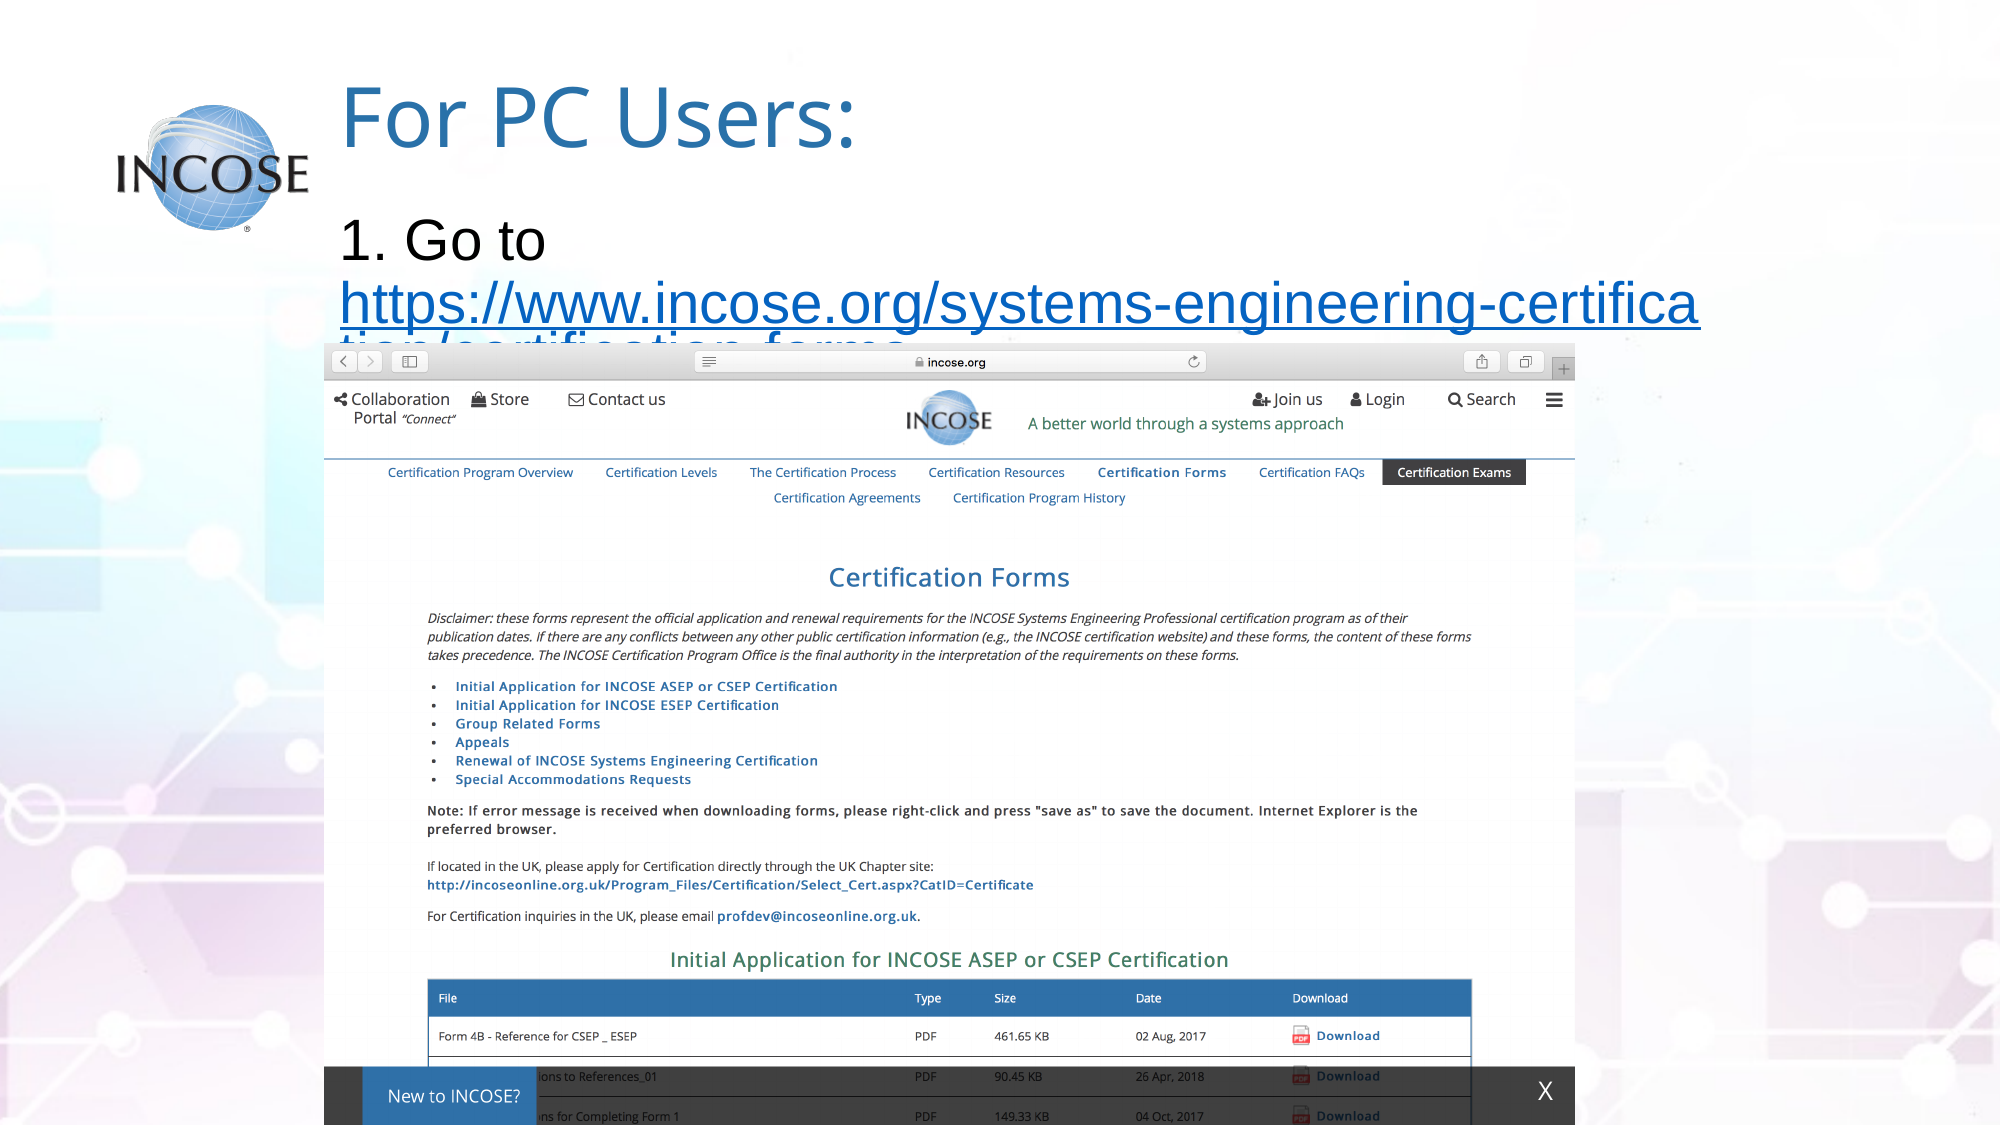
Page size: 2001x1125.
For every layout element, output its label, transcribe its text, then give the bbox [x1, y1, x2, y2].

list 1. Go to https://www.incose.org/systems-engineering-certification/certification-forms [324, 229, 1725, 1005]
picture [0, 0, 2000, 1125]
title For PC Users: [324, 11, 1831, 229]
